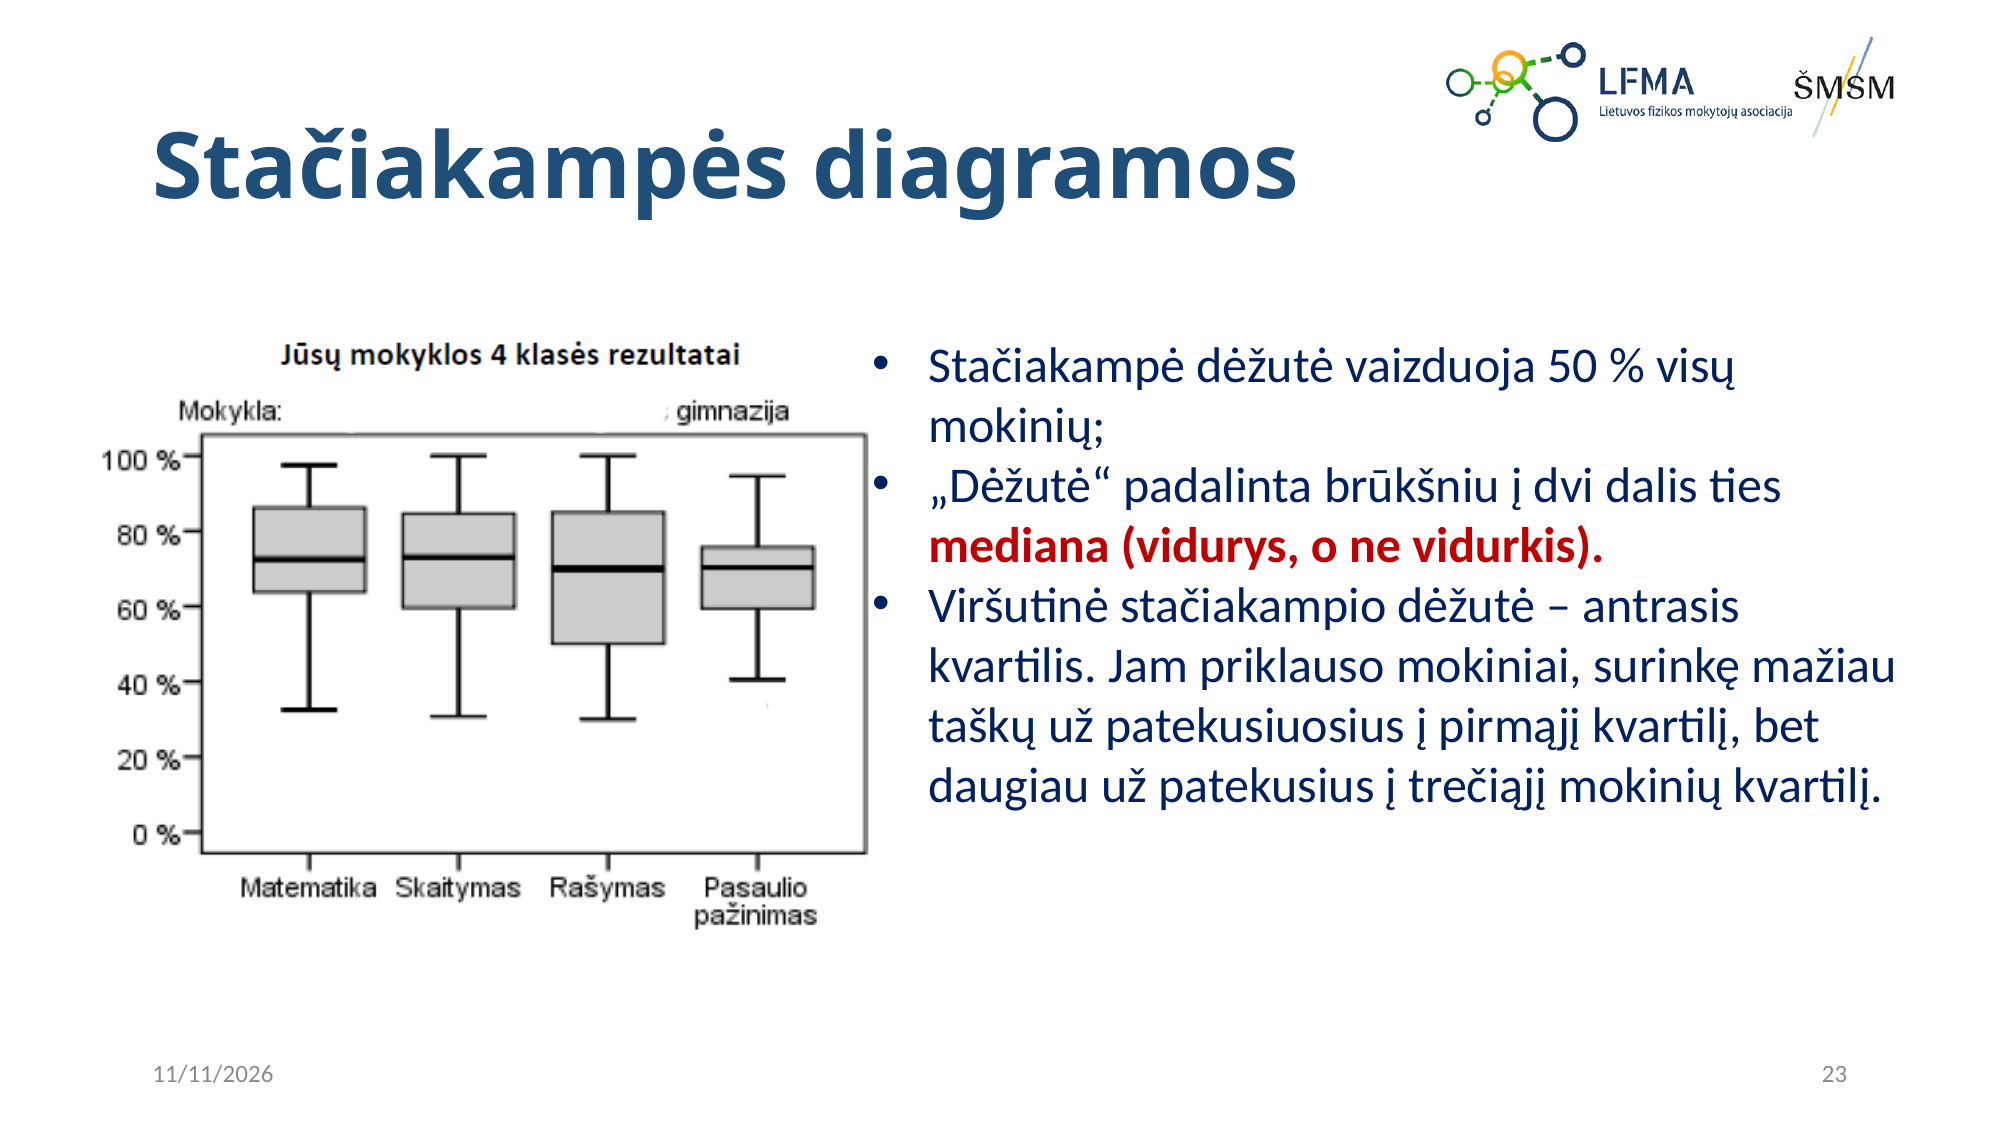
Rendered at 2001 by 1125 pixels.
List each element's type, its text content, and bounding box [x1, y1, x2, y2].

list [72, 329, 892, 944]
title Stačiakampės diagramos [137, 59, 1369, 278]
slide_number 23 [1412, 1042, 1863, 1103]
text_box Stačiakampė dėžutė vaizduoja 50 % visų mokinių; „Dėžutė“ padalinta brūkšniu į dvi dalis ties mediana (vidurys, o ne vidurkis). Viršutinė stačiakampio dėžutė – antrasis kvartilis. Jam priklauso mokiniai, surinkę mažiau taškų už patekusiuosius į pirmąjį kvartilį, bet daugiau už patekusius į trečiąjį mokinių kvartilį. [857, 324, 1918, 820]
picture [1446, 19, 1943, 159]
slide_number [137, 1042, 588, 1103]
